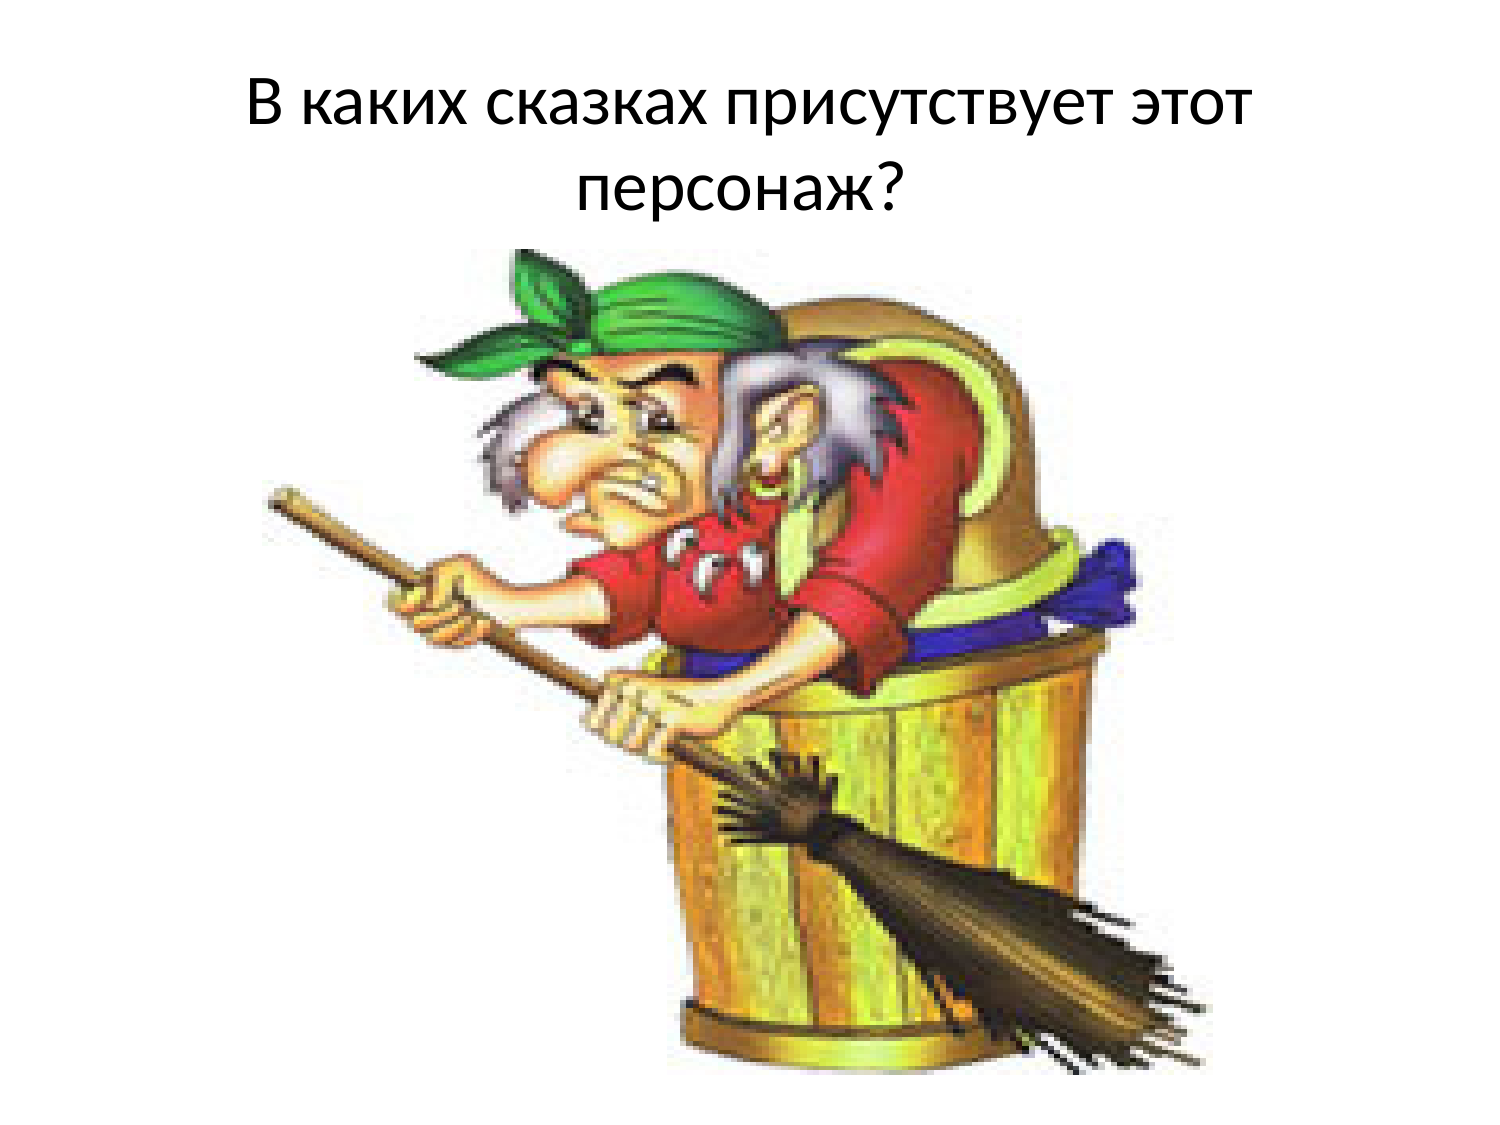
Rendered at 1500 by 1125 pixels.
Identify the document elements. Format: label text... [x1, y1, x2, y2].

title В каких сказках присутствует этот персонаж? [75, 45, 1425, 233]
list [262, 249, 1213, 1076]
